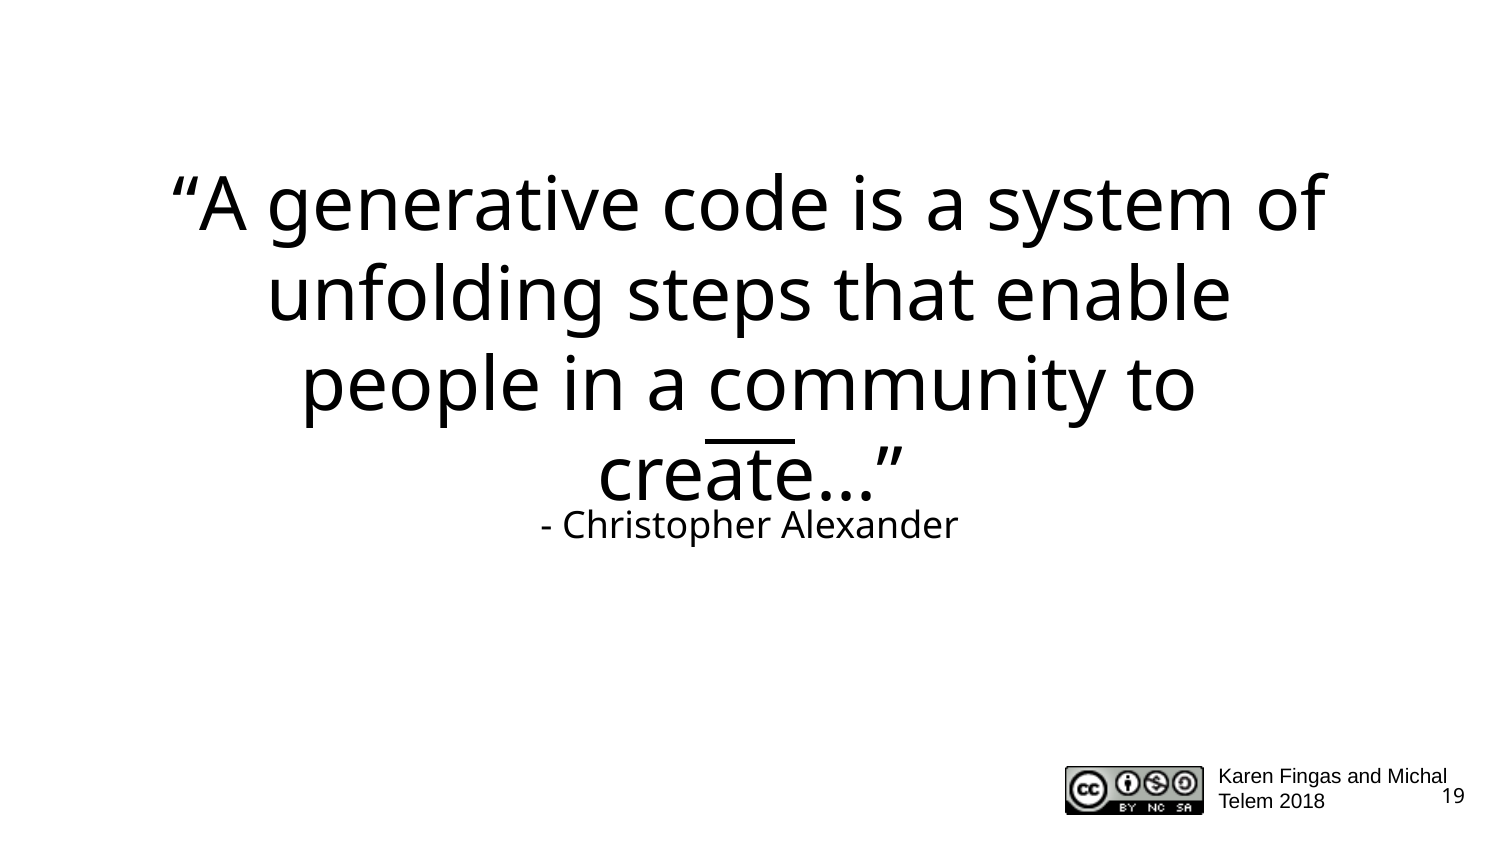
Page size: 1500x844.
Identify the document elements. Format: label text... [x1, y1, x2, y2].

slide_number ‹#› [1389, 764, 1480, 830]
list - Christopher Alexander [126, 485, 1374, 571]
title “A generative code is a system of unfolding steps that enable people in a community to create...” [126, 272, 1374, 398]
text_box Karen Fingas and Michal Telem 2018 [1203, 747, 1477, 829]
picture [1065, 765, 1204, 815]
